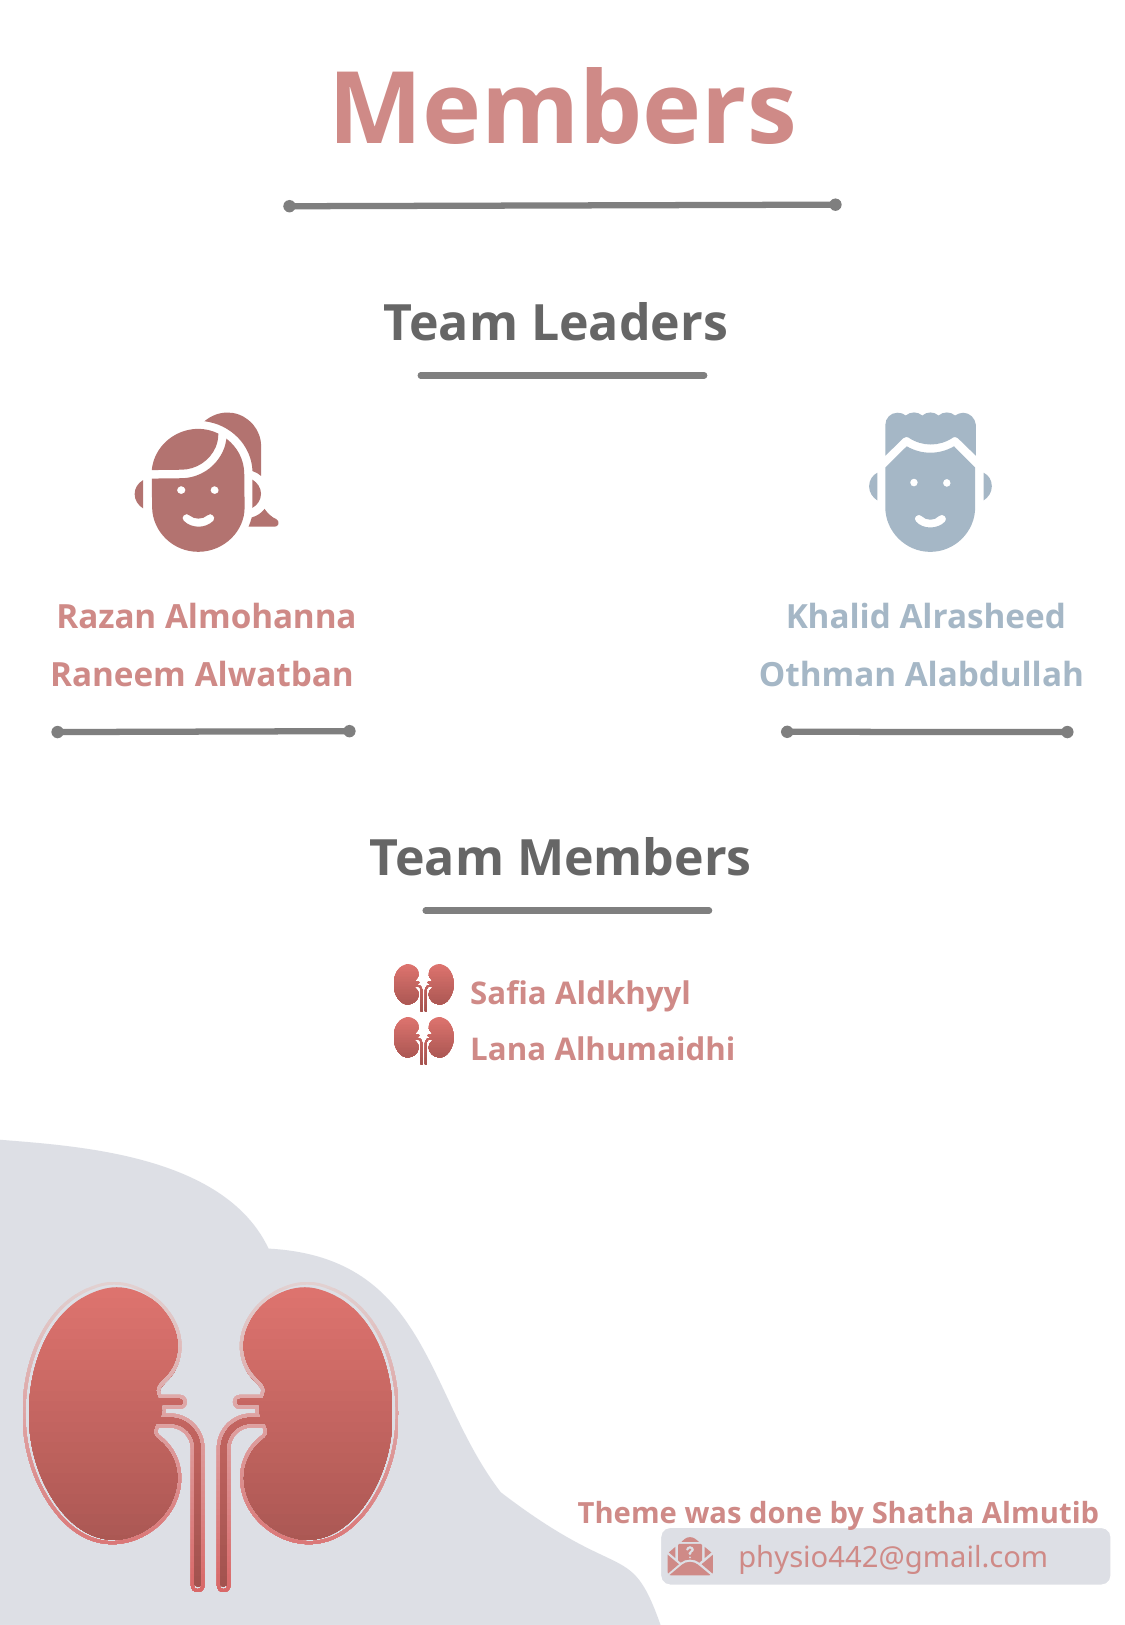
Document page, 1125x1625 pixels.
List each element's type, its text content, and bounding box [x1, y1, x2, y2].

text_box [667, 1536, 714, 1576]
text_box [424, 964, 454, 1012]
text_box physio442@gmail.com [660, 1538, 1112, 1586]
text_box Othman Alabdullah [718, 641, 1125, 710]
text_box [216, 1281, 399, 1593]
text_box [22, 1281, 205, 1593]
text_box [0, 1139, 661, 1625]
text_box [424, 1016, 454, 1065]
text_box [134, 412, 280, 553]
text_box [220, 1287, 393, 1587]
text_box Members [287, 42, 838, 181]
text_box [868, 412, 993, 553]
text_box Team Leaders [306, 282, 819, 366]
text_box Khalid Alrasheed [759, 583, 1102, 641]
text_box Theme was done by Shatha Almutib [562, 1469, 1125, 1538]
text_box [28, 1287, 201, 1587]
text_box Raneem Alwatban [21, 641, 383, 710]
text_box Razan Almohanna [21, 583, 392, 652]
text_box [393, 1016, 423, 1065]
text_box Safia Aldkhyyl Lana Alhumaidhi [455, 932, 780, 1108]
text_box [393, 964, 423, 1012]
text_box Team Members [292, 817, 843, 902]
